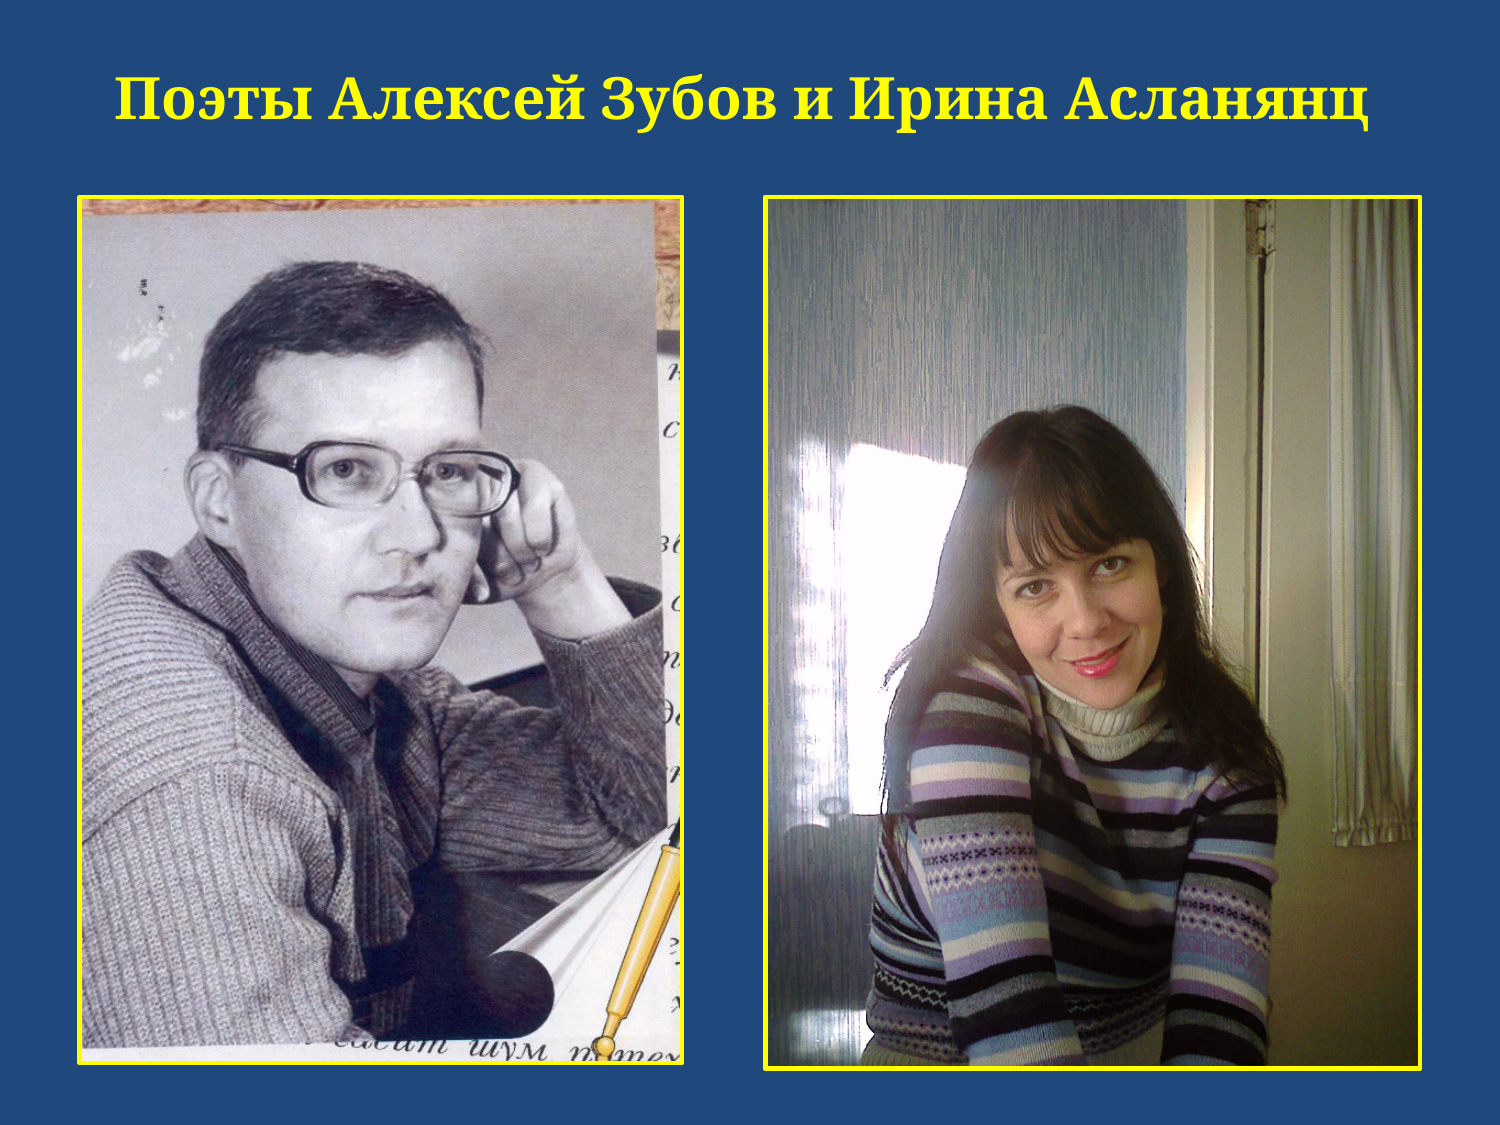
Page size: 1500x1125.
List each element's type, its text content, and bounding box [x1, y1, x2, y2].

text_box Поэты Алексей Зубов и Ирина Асланянц [0, 53, 1500, 258]
picture [81, 198, 680, 1061]
picture [767, 198, 1418, 1067]
